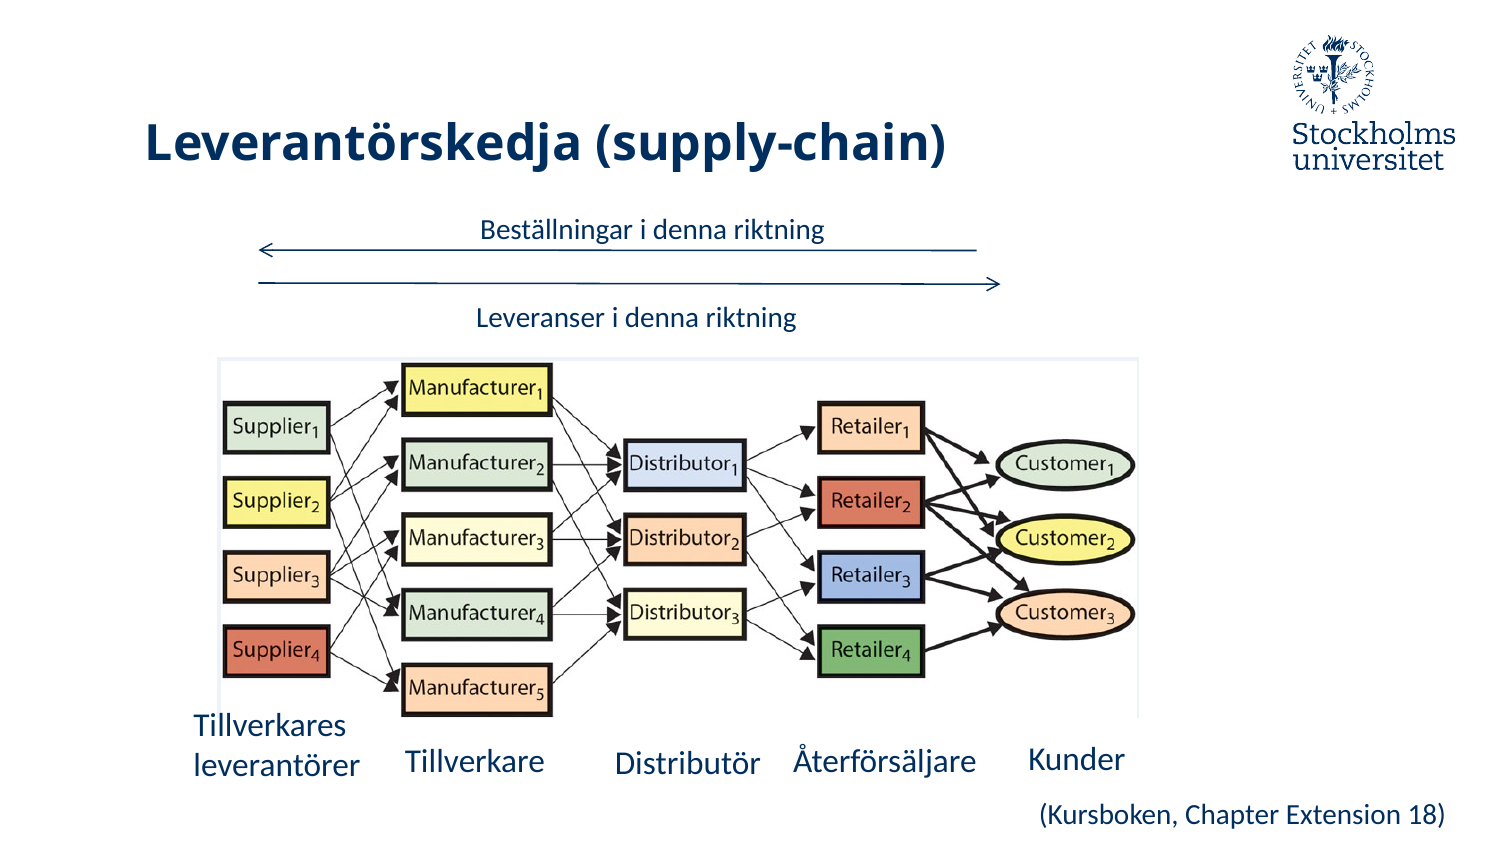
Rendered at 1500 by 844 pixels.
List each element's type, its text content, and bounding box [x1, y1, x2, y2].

text_box Leveranser i denna riktning [461, 293, 950, 341]
text_box Kunder [1013, 729, 1283, 785]
text_box (Kursboken, Chapter Extension 18) [1023, 788, 1484, 838]
picture [217, 357, 1139, 718]
text_box Tillverkare [448, 731, 659, 787]
text_box Tillverkares leverantörer [178, 696, 448, 791]
text_box Återförsäljare [778, 731, 1047, 787]
text_box Distributör [600, 734, 869, 789]
picture [1293, 35, 1455, 170]
text_box Beställningar i denna riktning [465, 203, 954, 248]
title Leverantörskedja (supply-chain) [129, 102, 1254, 201]
